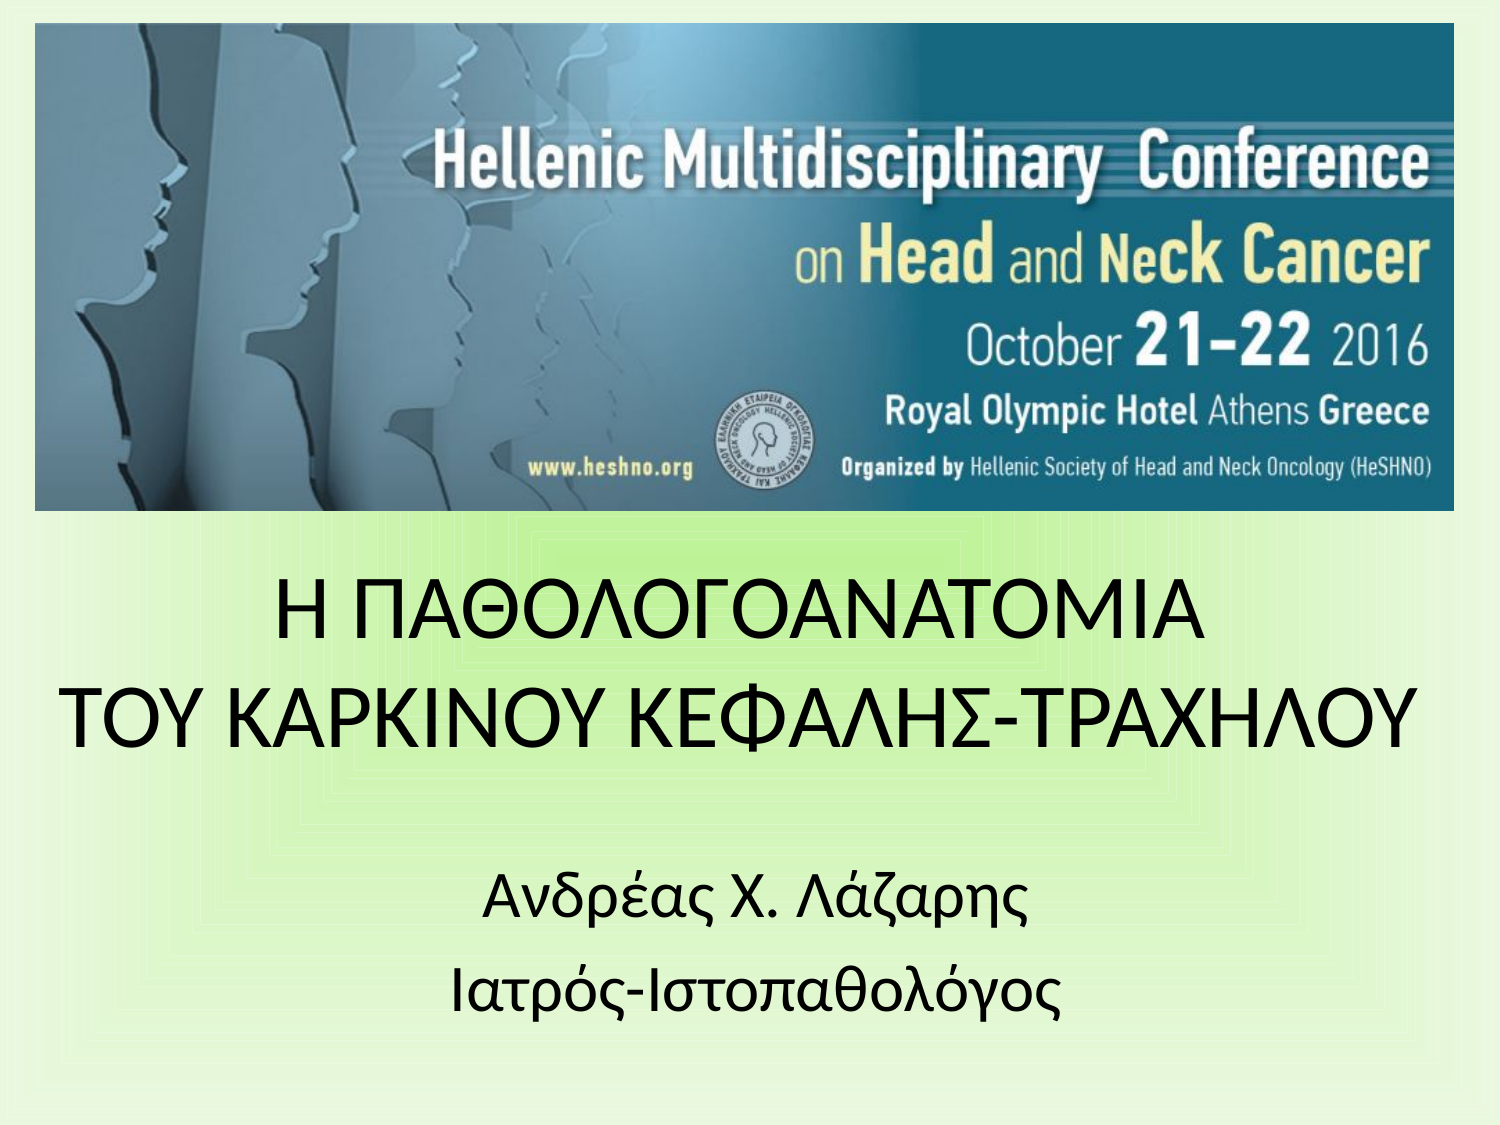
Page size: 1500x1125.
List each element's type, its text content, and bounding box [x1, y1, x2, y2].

text_box Ανδρέας Χ. Λάζαρης Ιατρός-Ιστοπαθολόγος [118, 843, 1394, 1067]
picture [34, 23, 1454, 512]
text_box Η ΠΑΘΟΛΟΓΟΑΝΑΤΟΜΙΑ ΤΟΥ ΚΑΡΚΙΝΟΥ ΚΕΦΑΛΗΣ-ΤΡΑΧΗΛΟΥ [0, 538, 1500, 762]
